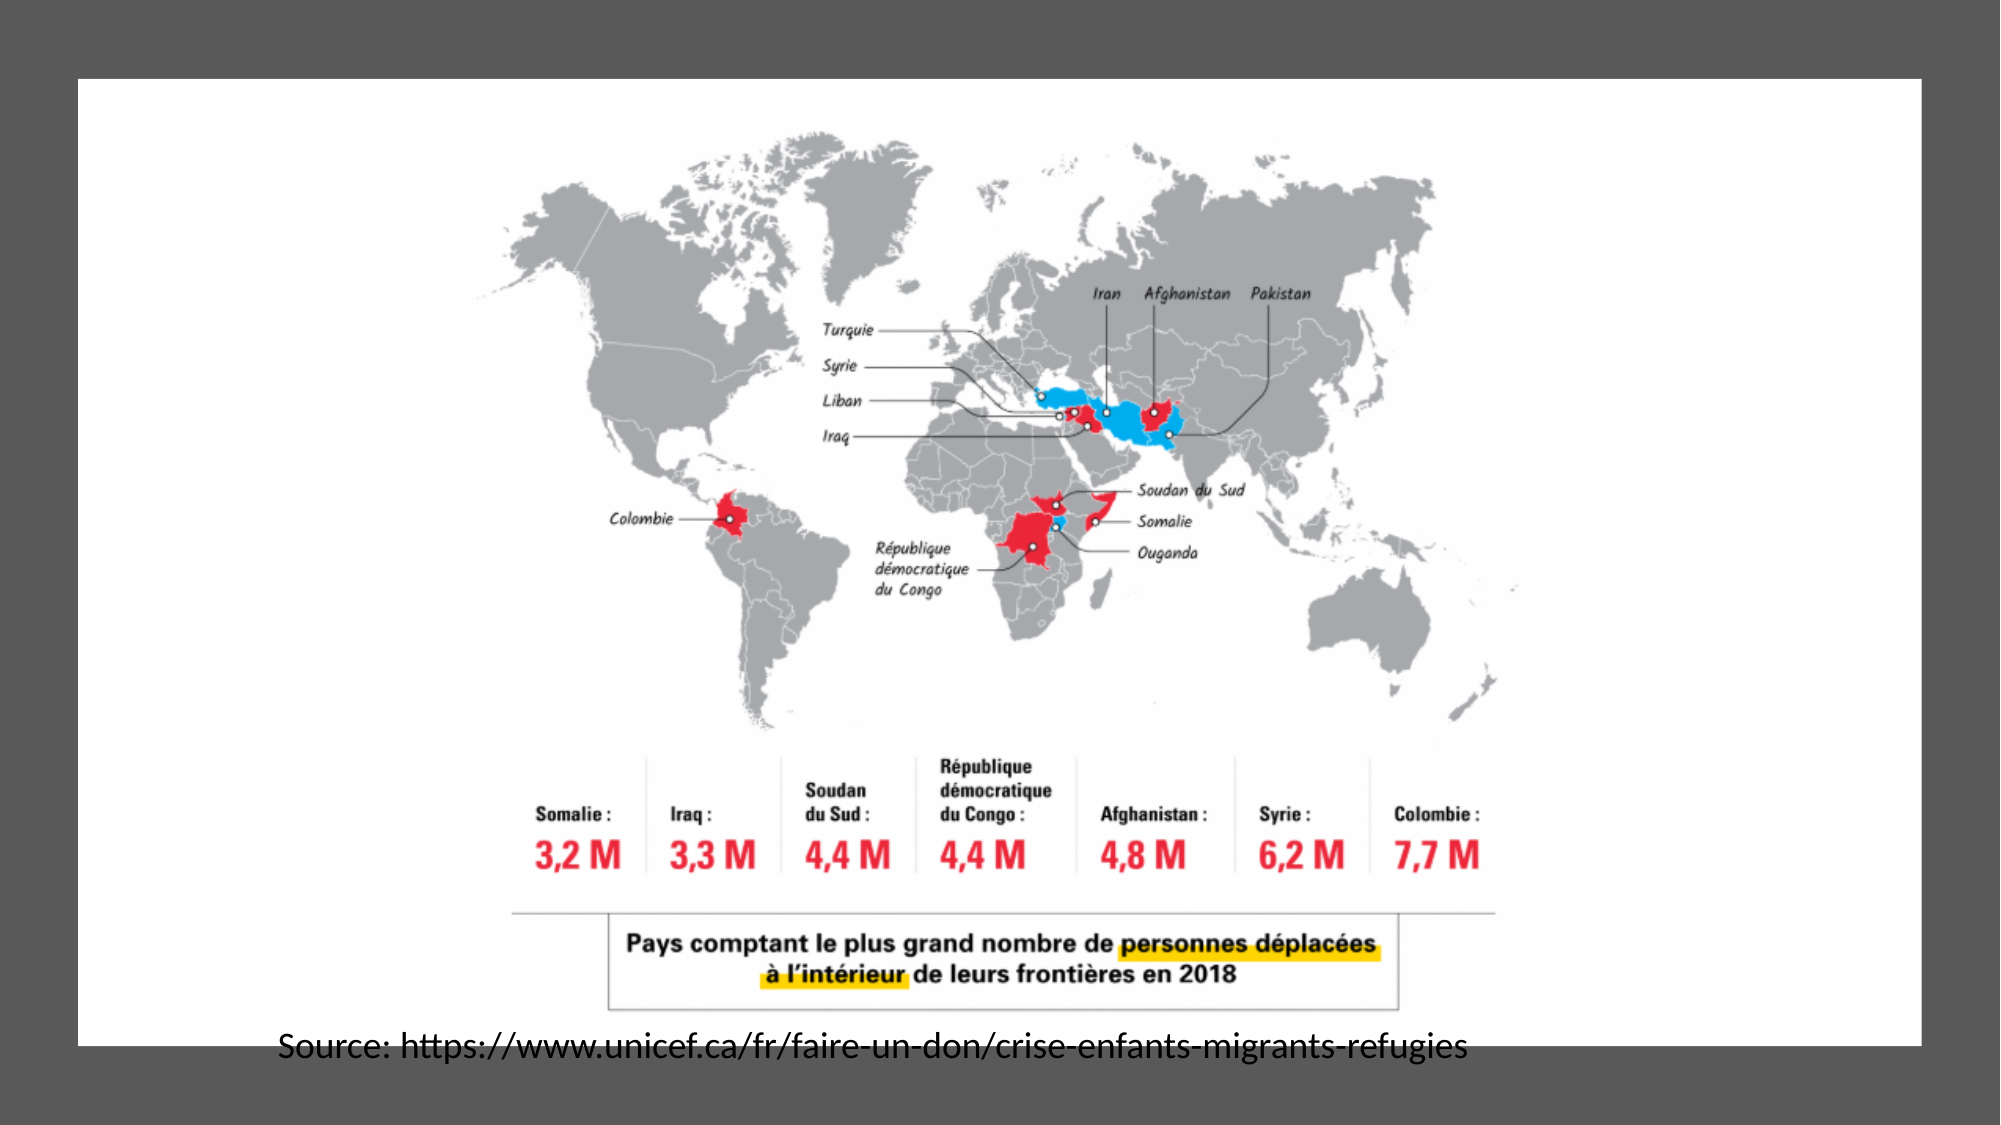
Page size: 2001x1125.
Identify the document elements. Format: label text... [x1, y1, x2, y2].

text_box Source: https://www.unicef.ca/fr/faire-un-don/crise-enfants-migrants-refugies [263, 1013, 1885, 1073]
text_box [77, 78, 1923, 1047]
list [388, 105, 1612, 1020]
text_box [0, 0, 2000, 1125]
